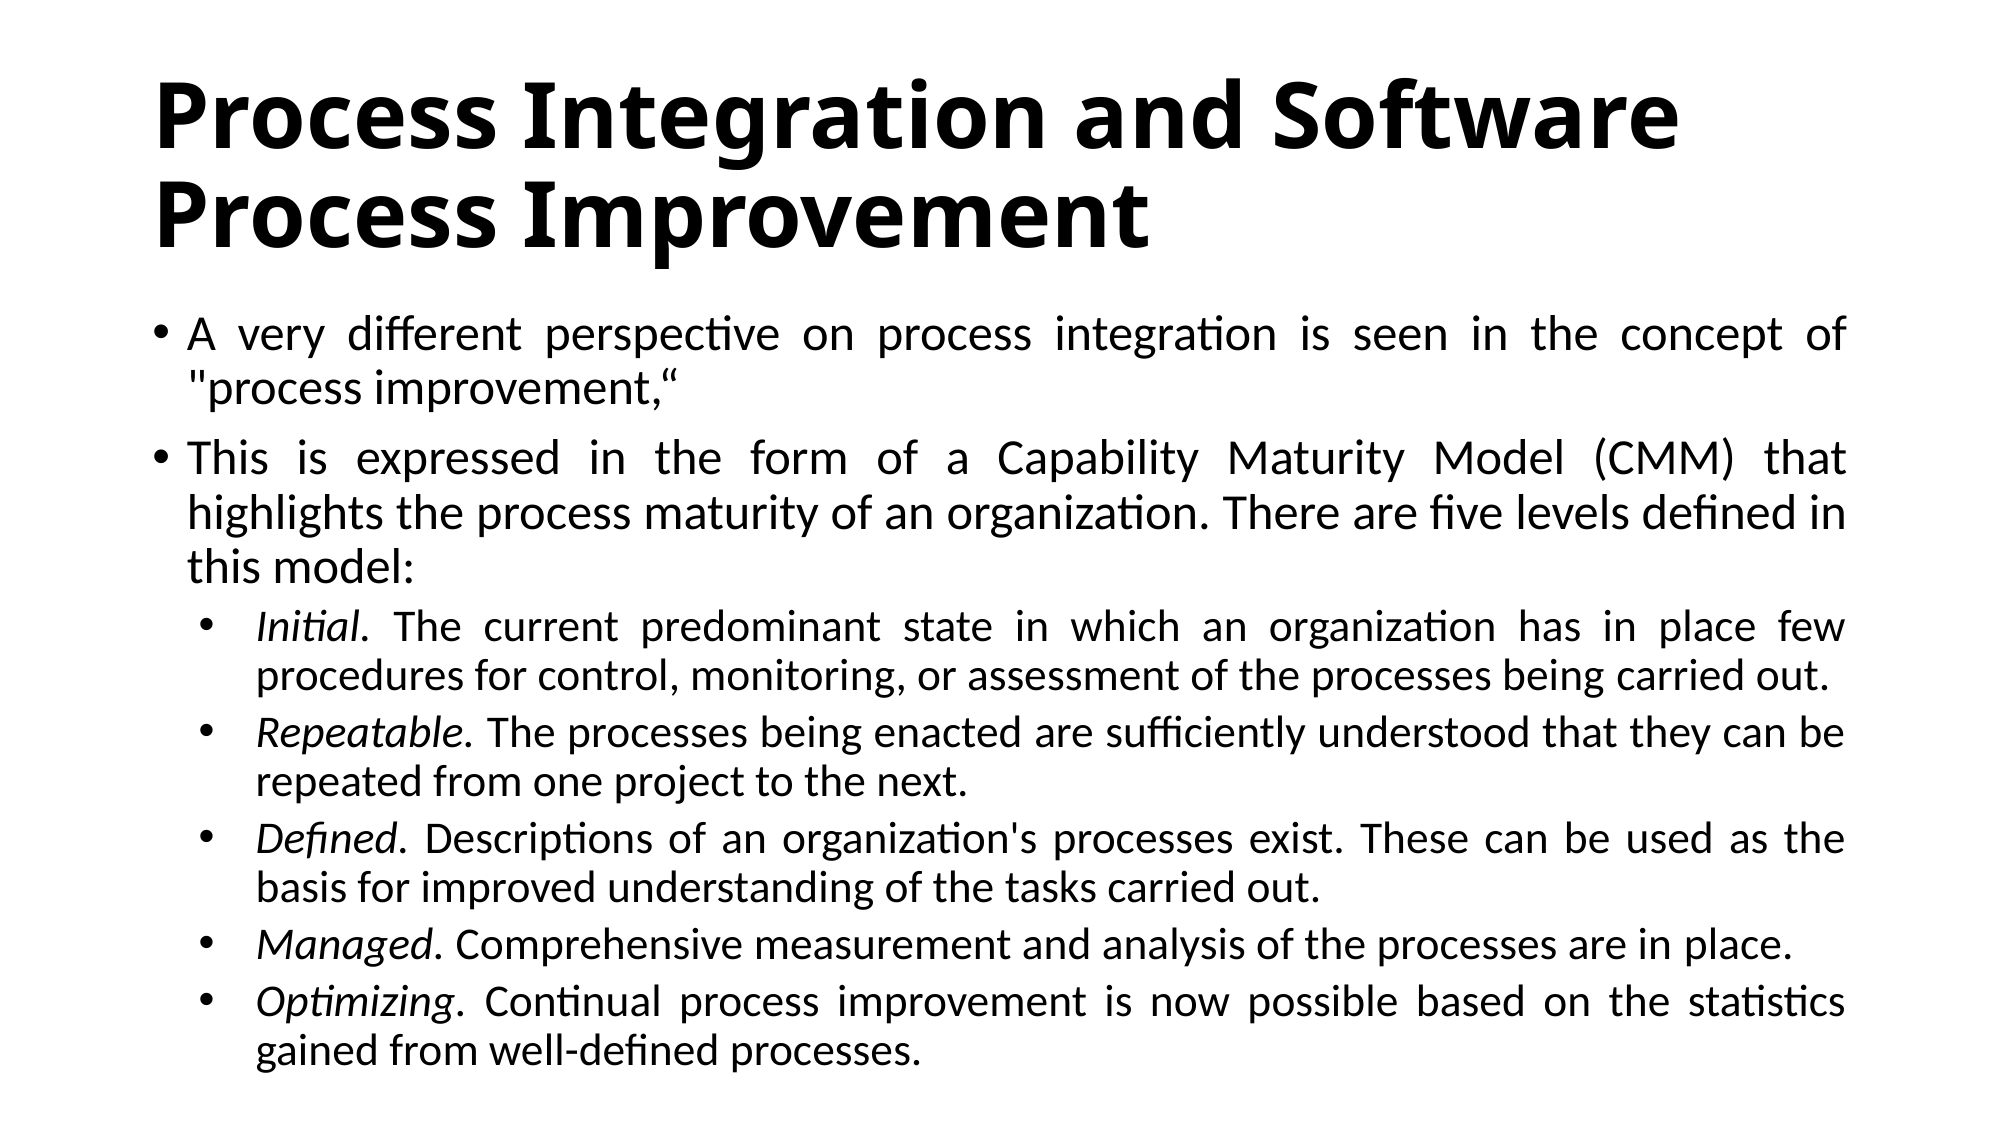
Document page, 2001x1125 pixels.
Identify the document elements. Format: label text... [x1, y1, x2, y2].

title Process Integration and Software Process Improvement [137, 59, 1863, 278]
list A very different perspective on process integration is seen in the concept of "process improvement,“ This is expressed in the form of a Capability Maturity Model (CMM) that highlights the process maturity of an organization. There are five levels defined in this model: Initial. The current predominant state in which an organization has in place few procedures for control, monitoring, or assessment of the processes being carried out. Repeatable. The processes being enacted are sufficiently understood that they can be repeated from one project to the next. Defined. Descriptions of an organization's processes exist. These can be used as the basis for improved understanding of the tasks carried out. Managed. Comprehensive measurement and analysis of the processes are in place. Optimizing. Continual process improvement is now possible based on the statistics gained from well-defined processes. [137, 299, 1863, 1087]
